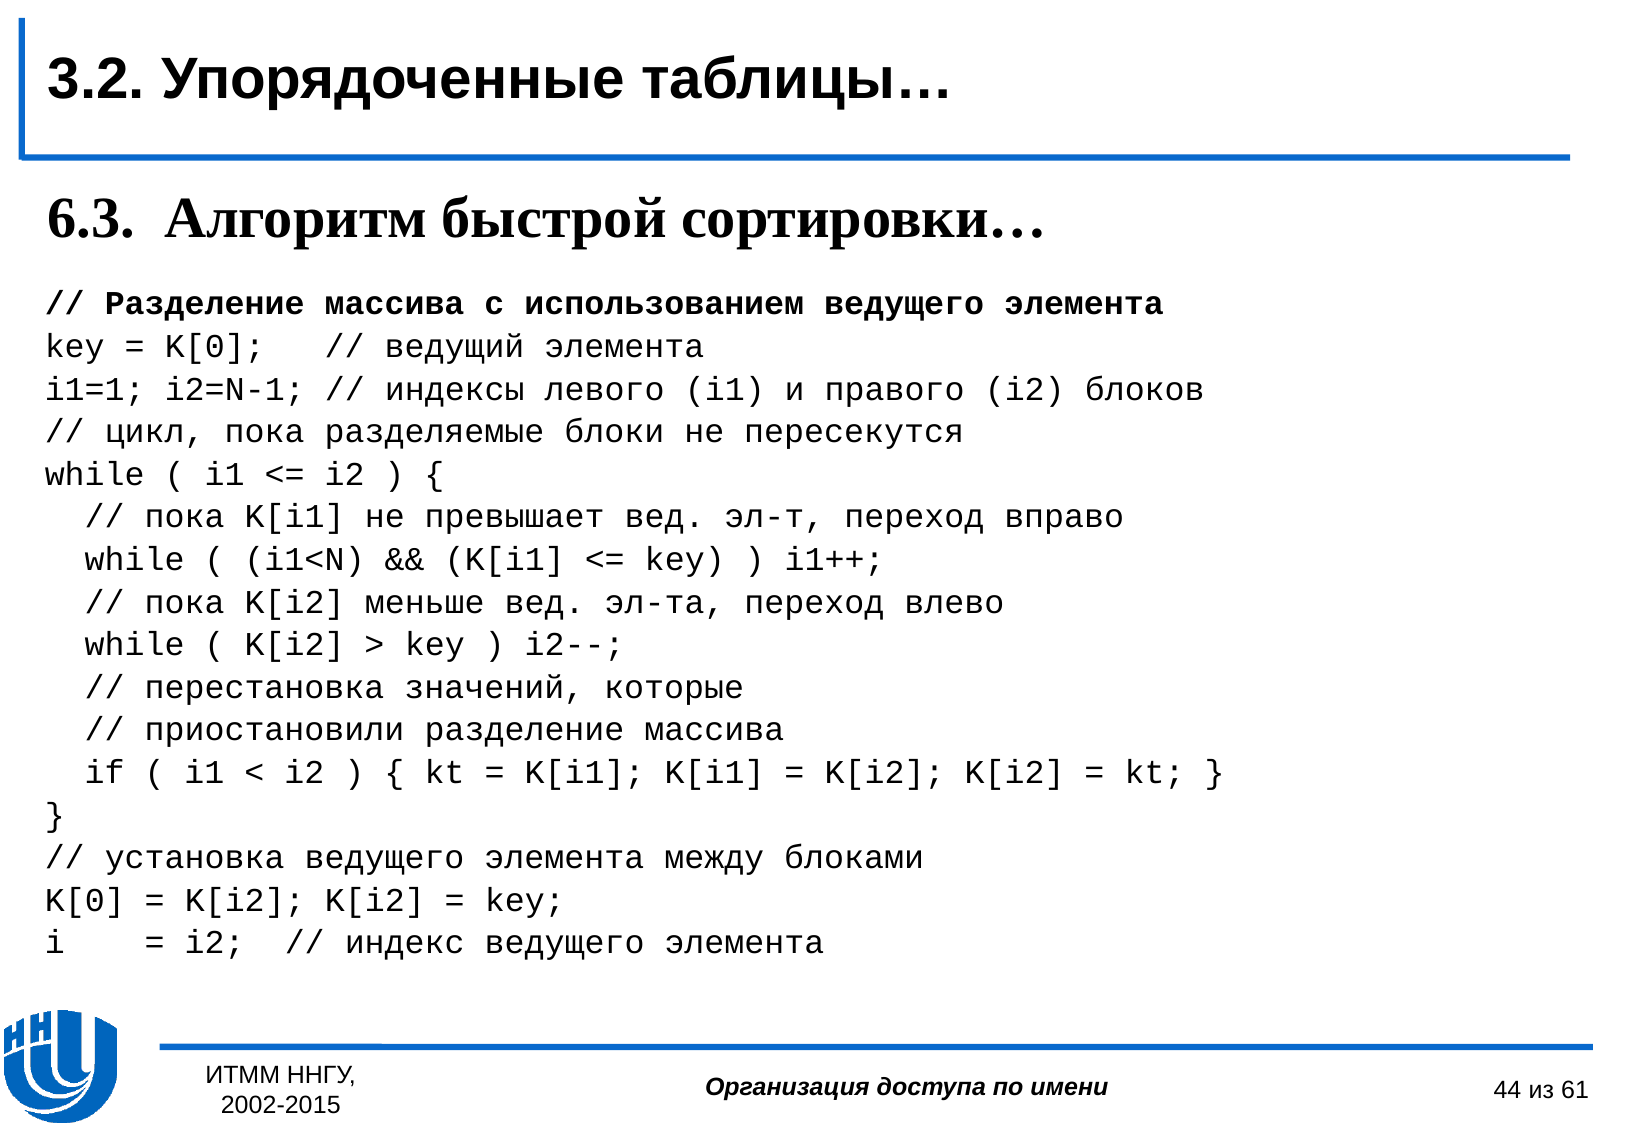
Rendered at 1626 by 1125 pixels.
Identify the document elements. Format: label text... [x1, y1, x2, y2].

text_box // Разделение массива с использованием ведущего элемента key = K[0]; // ведущий элемента i1=1; i2=N-1; // индексы левого (i1) и правого (i2) блоков // цикл, пока разделяемые блоки не пересекутся while ( i1 <= i2 ) { // пока K[i1] не превышает вед. эл-т, переход вправо while ( (i1<N) && (K[i1] <= key) ) i1++; // пока K[i2] меньше вед. эл-та, переход влево while ( K[i2] > key ) i2--; // перестановка значений, которые // приостановили разделение массива if ( i1 < i2 ) { kt = K[i1]; K[i1] = K[i2]; K[i2] = kt; } } // установка ведущего элемента между блоками K[0] = K[i2]; K[i2] = key; i = i2; // индекс ведущего элемента [44, 278, 1557, 969]
text_box ИТММ ННГУ, 2002-2015 [162, 1051, 399, 1094]
picture [4, 1010, 117, 1123]
footer Организация доступа по имени [587, 1070, 1227, 1114]
text_box 6.3. Алгоритм быстрой сортировки… [32, 184, 1435, 256]
slide_number 44 из 61 [1450, 1051, 1605, 1125]
text_box 3.2. Упорядоченные таблицы… [32, 46, 1435, 118]
